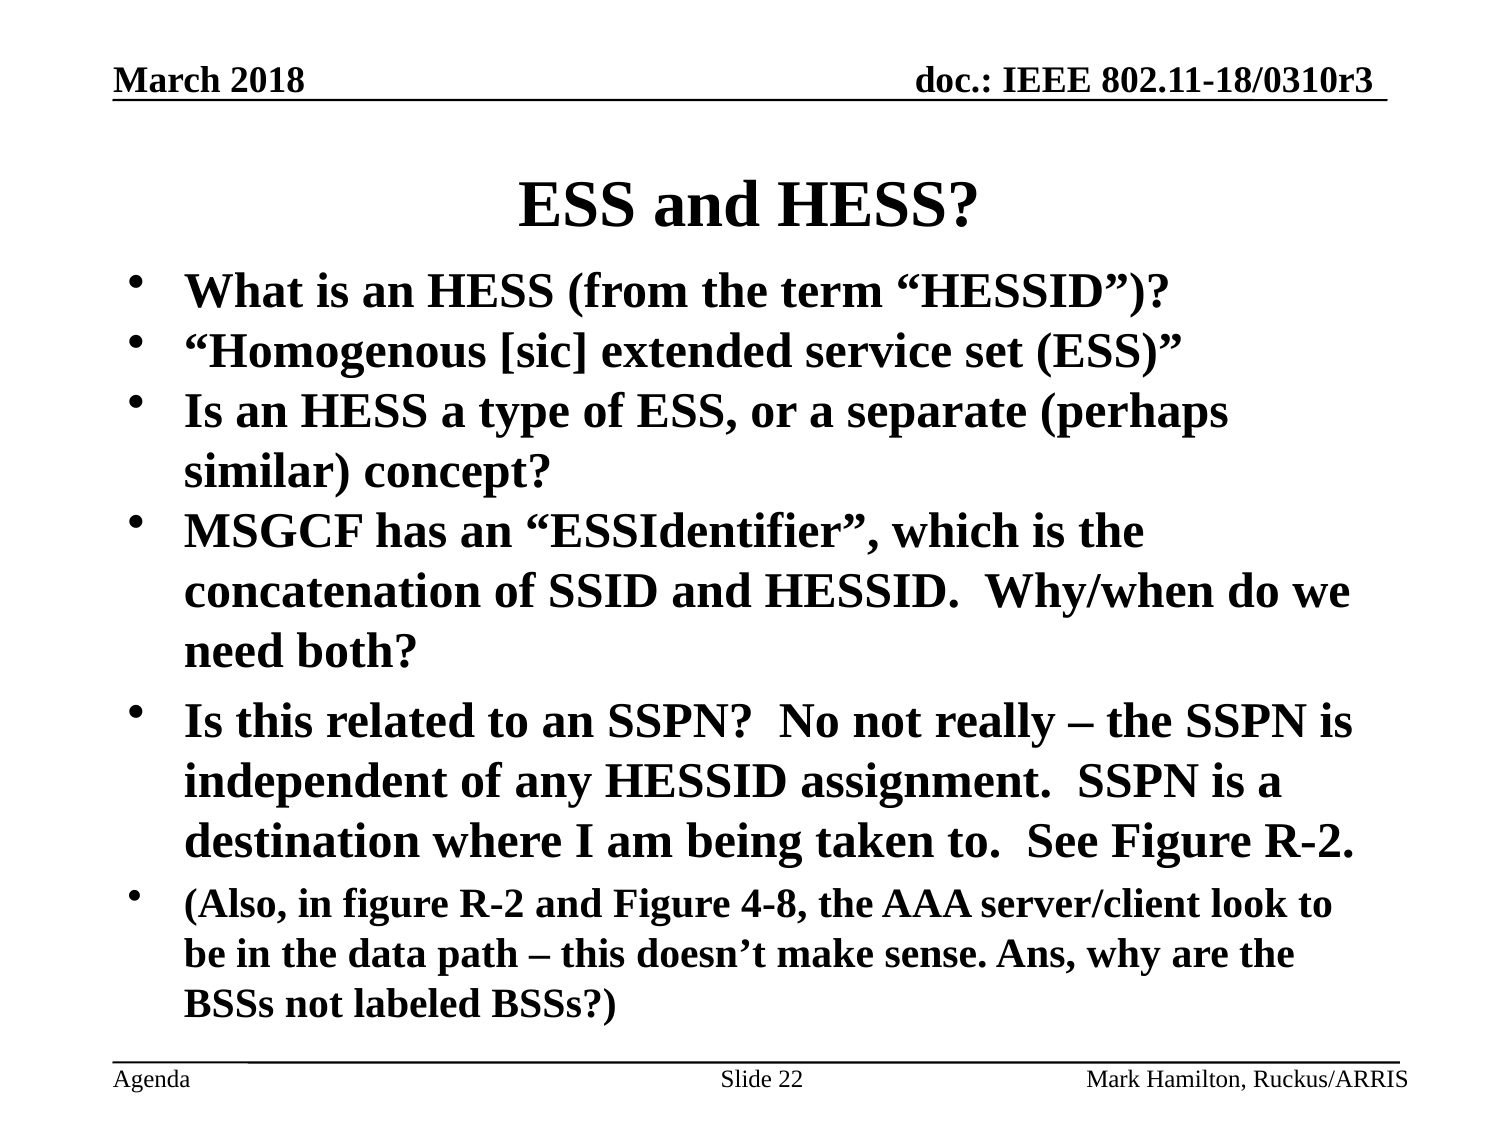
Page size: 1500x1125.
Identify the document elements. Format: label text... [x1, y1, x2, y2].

list What is an HESS (from the term “HESSID”)? “Homogenous [sic] extended service set (ESS)” Is an HESS a type of ESS, or a separate (perhaps similar) concept? MSGCF has an “ESSIdentifier”, which is the concatenation of SSID and HESSID. Why/when do we need both? Is this related to an SSPN? No not really – the SSPN is independent of any HESSID assignment. SSPN is a destination where I am being taken to. See Figure R-2. (Also, in figure R-2 and Figure 4-8, the AAA server/client look to be in the data path – this doesn’t make sense. Ans, why are the BSSs not labeled BSSs?) [112, 249, 1388, 925]
title ESS and HESS? [112, 112, 1388, 249]
